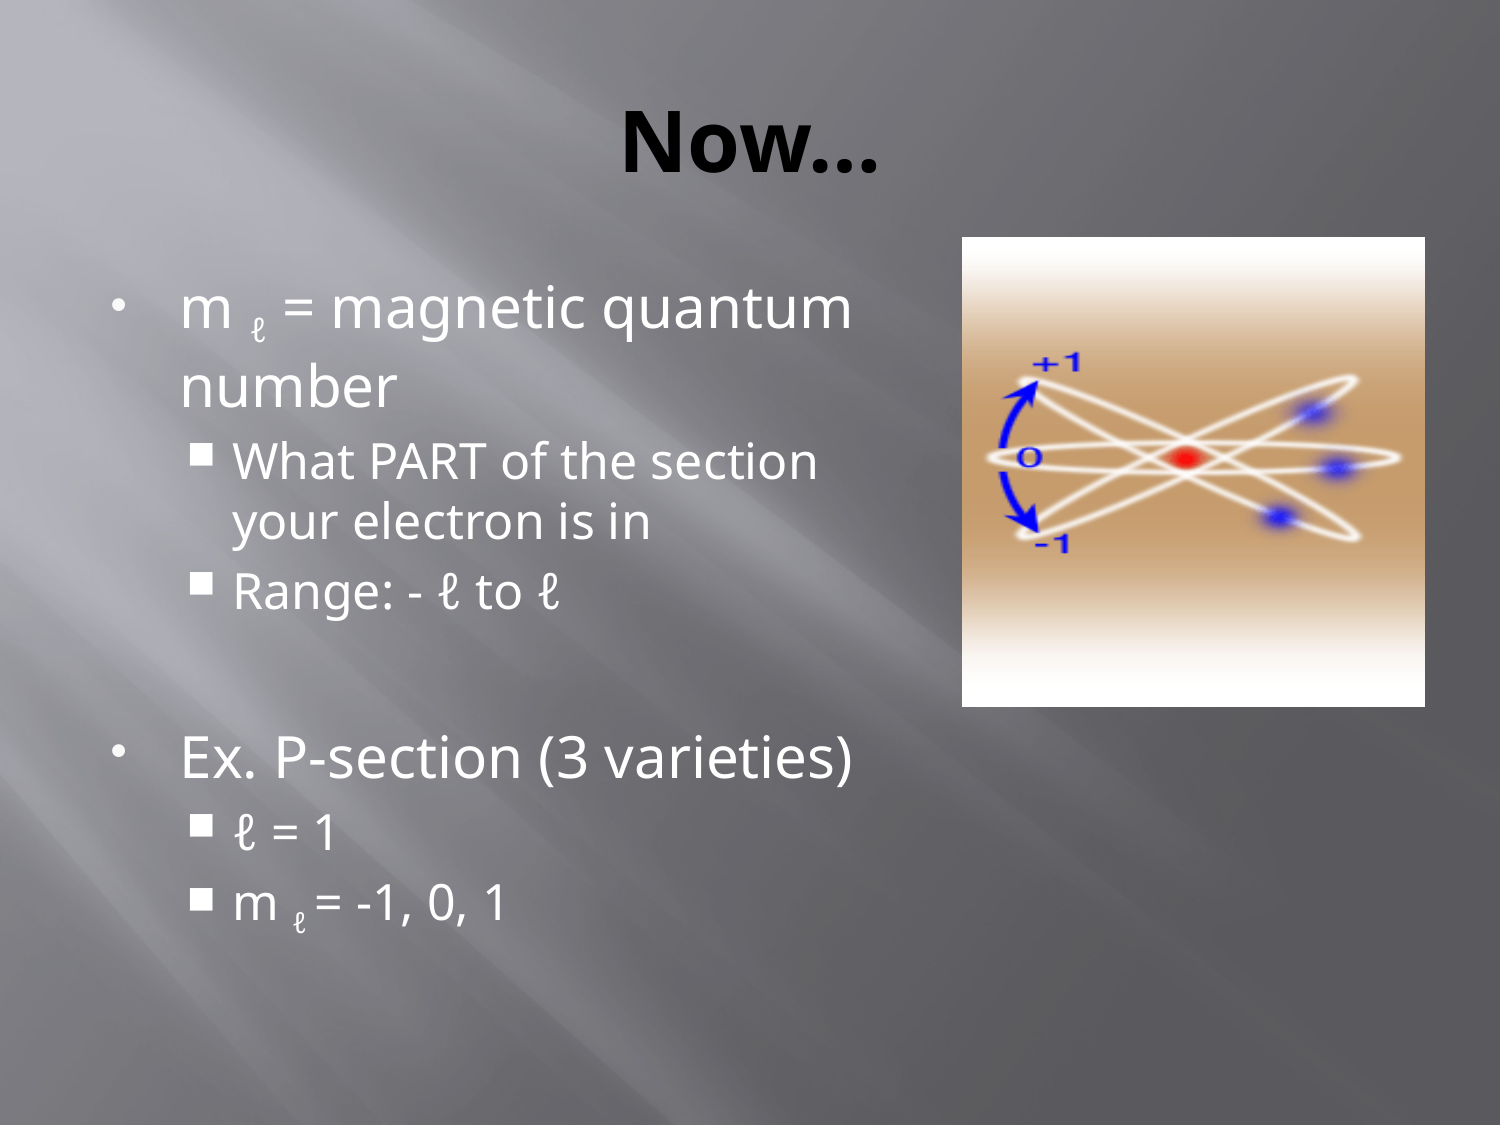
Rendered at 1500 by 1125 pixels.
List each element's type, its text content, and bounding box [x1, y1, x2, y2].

title Now… [75, 45, 1425, 233]
list m ℓ = magnetic quantum number What PART of the section your electron is in Range: - ℓ to ℓ Ex. P-section (3 varieties) ℓ = 1 m ℓ = -1, 0, 1 [75, 262, 913, 1035]
picture [962, 237, 1426, 707]
